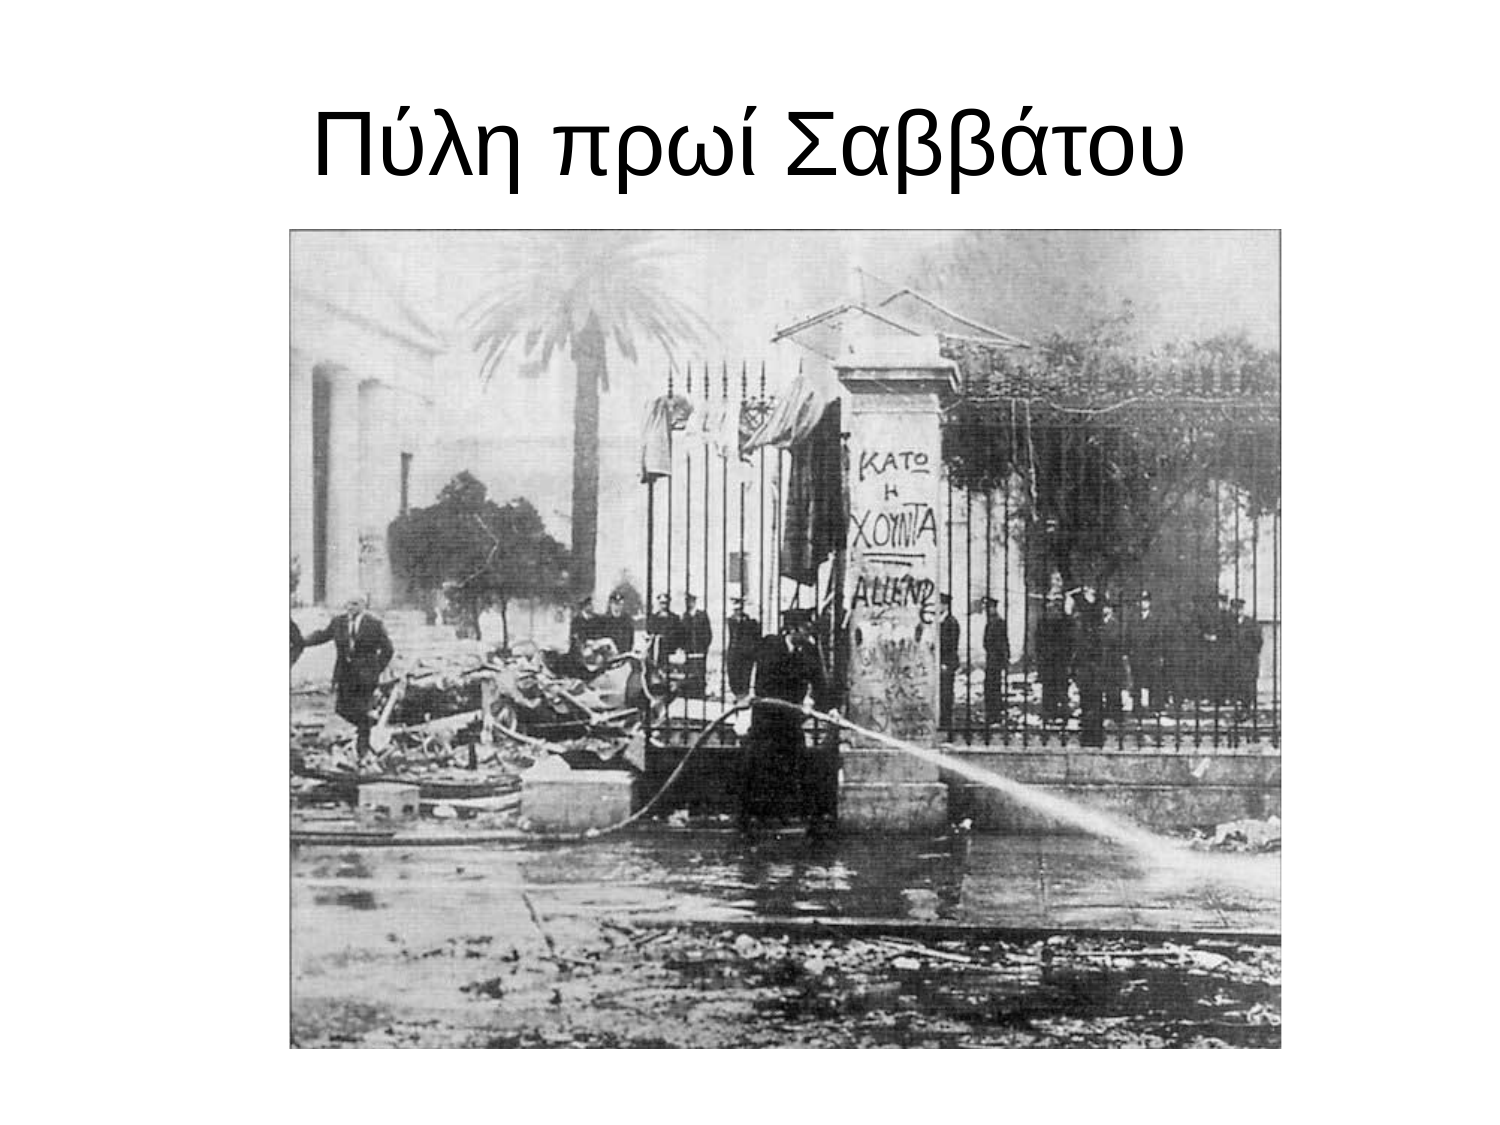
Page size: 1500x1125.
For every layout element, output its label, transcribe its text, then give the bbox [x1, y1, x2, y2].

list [289, 229, 1282, 1049]
title Πύλη πρωί Σαββάτου [74, 44, 1426, 233]
